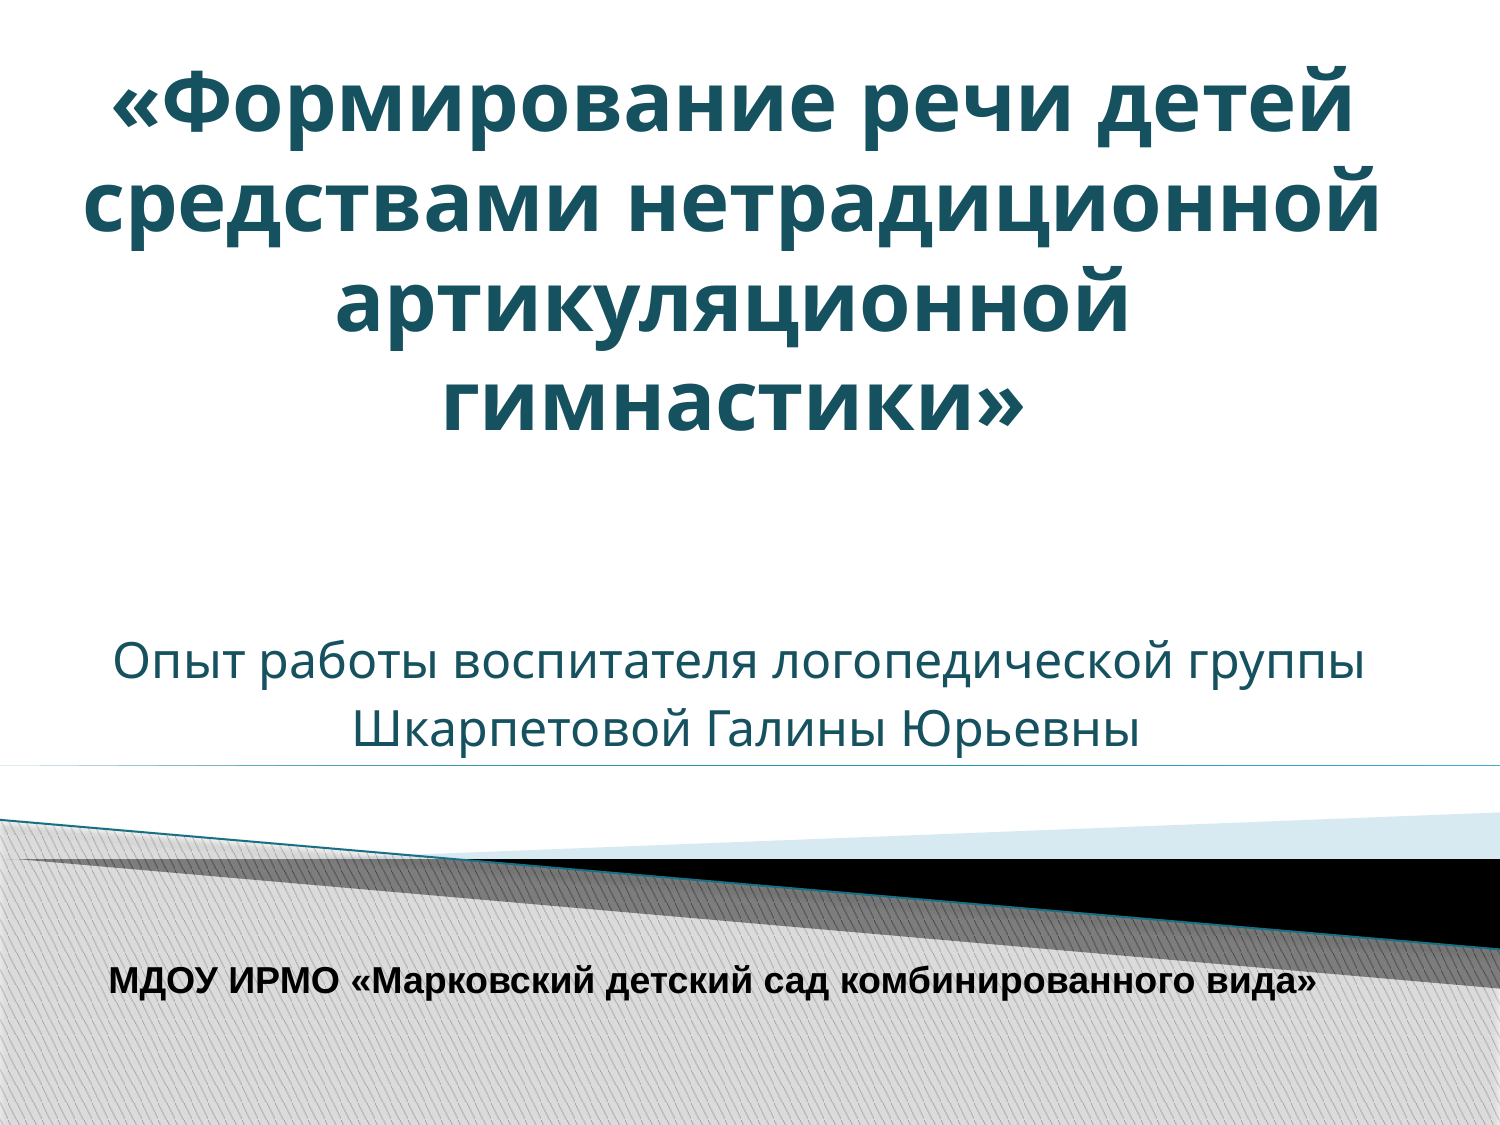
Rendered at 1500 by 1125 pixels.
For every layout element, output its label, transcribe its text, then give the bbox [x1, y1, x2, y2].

text_box МДОУ ИРМО «Марковский детский сад комбинированного вида» [93, 949, 1418, 1009]
subtitle Опыт работы воспитателя логопедической группы Шкарпетовой Галины Юрьевны [3, 621, 1500, 786]
title «Формирование речи детей средствами нетрадиционной артикуляционной гимнастики» [58, 164, 1409, 555]
picture [5, 859, 1500, 989]
